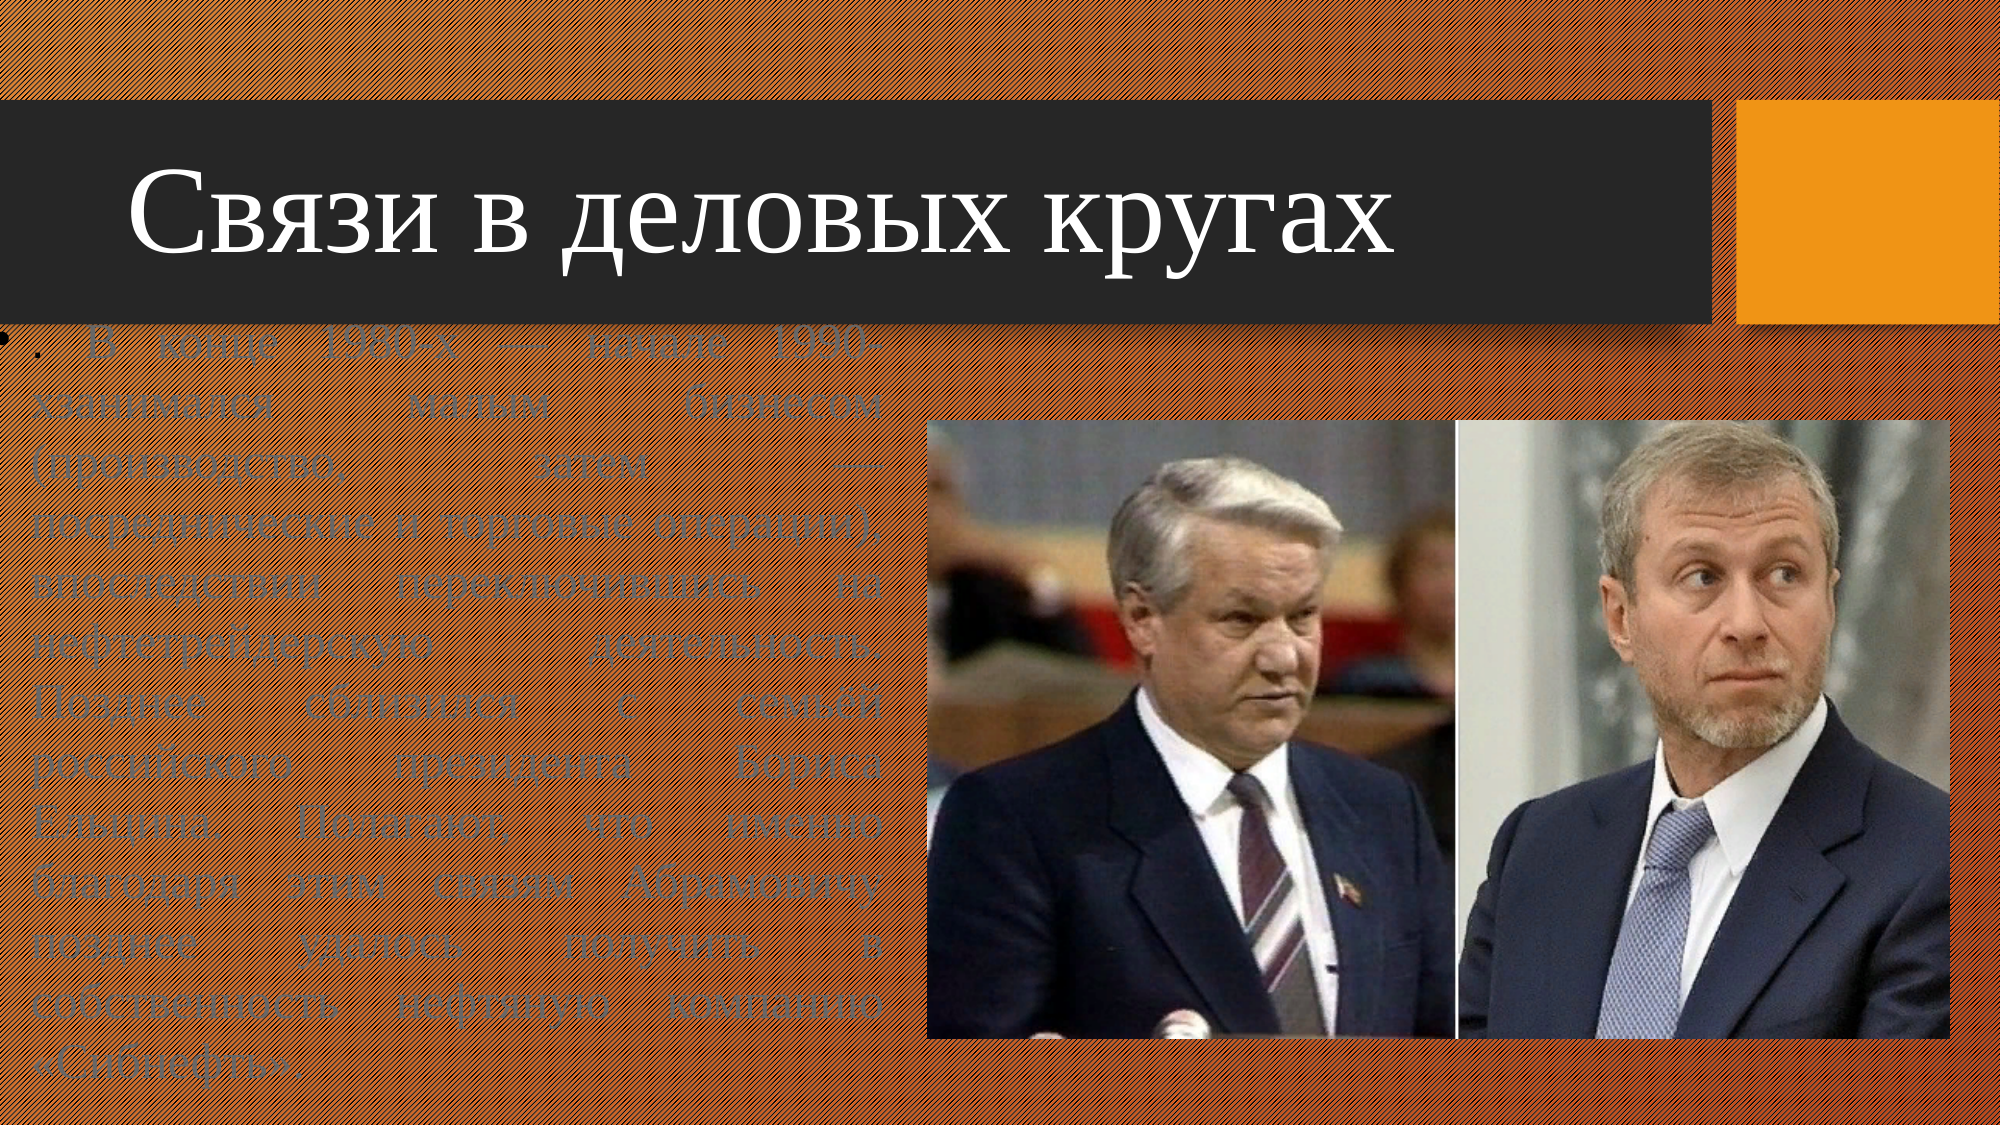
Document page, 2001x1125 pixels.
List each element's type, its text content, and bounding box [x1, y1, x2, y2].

list . В конце 1980-х — начале 1990-хзанимался малым бизнесом (производство, затем — посреднические и торговые операции), впоследствии переключившись на нефтетрейдерскую деятельность. Позднее сблизился с семьёй российского президента Бориса Ельцина. Полагают, что именно благодаря этим связям Абрамовичу позднее удалось получить в собственность нефтяную компанию «Сибнефть». [0, 300, 900, 778]
title Связи в деловых кругах [111, 123, 1689, 301]
picture [0, 0, 2000, 1125]
